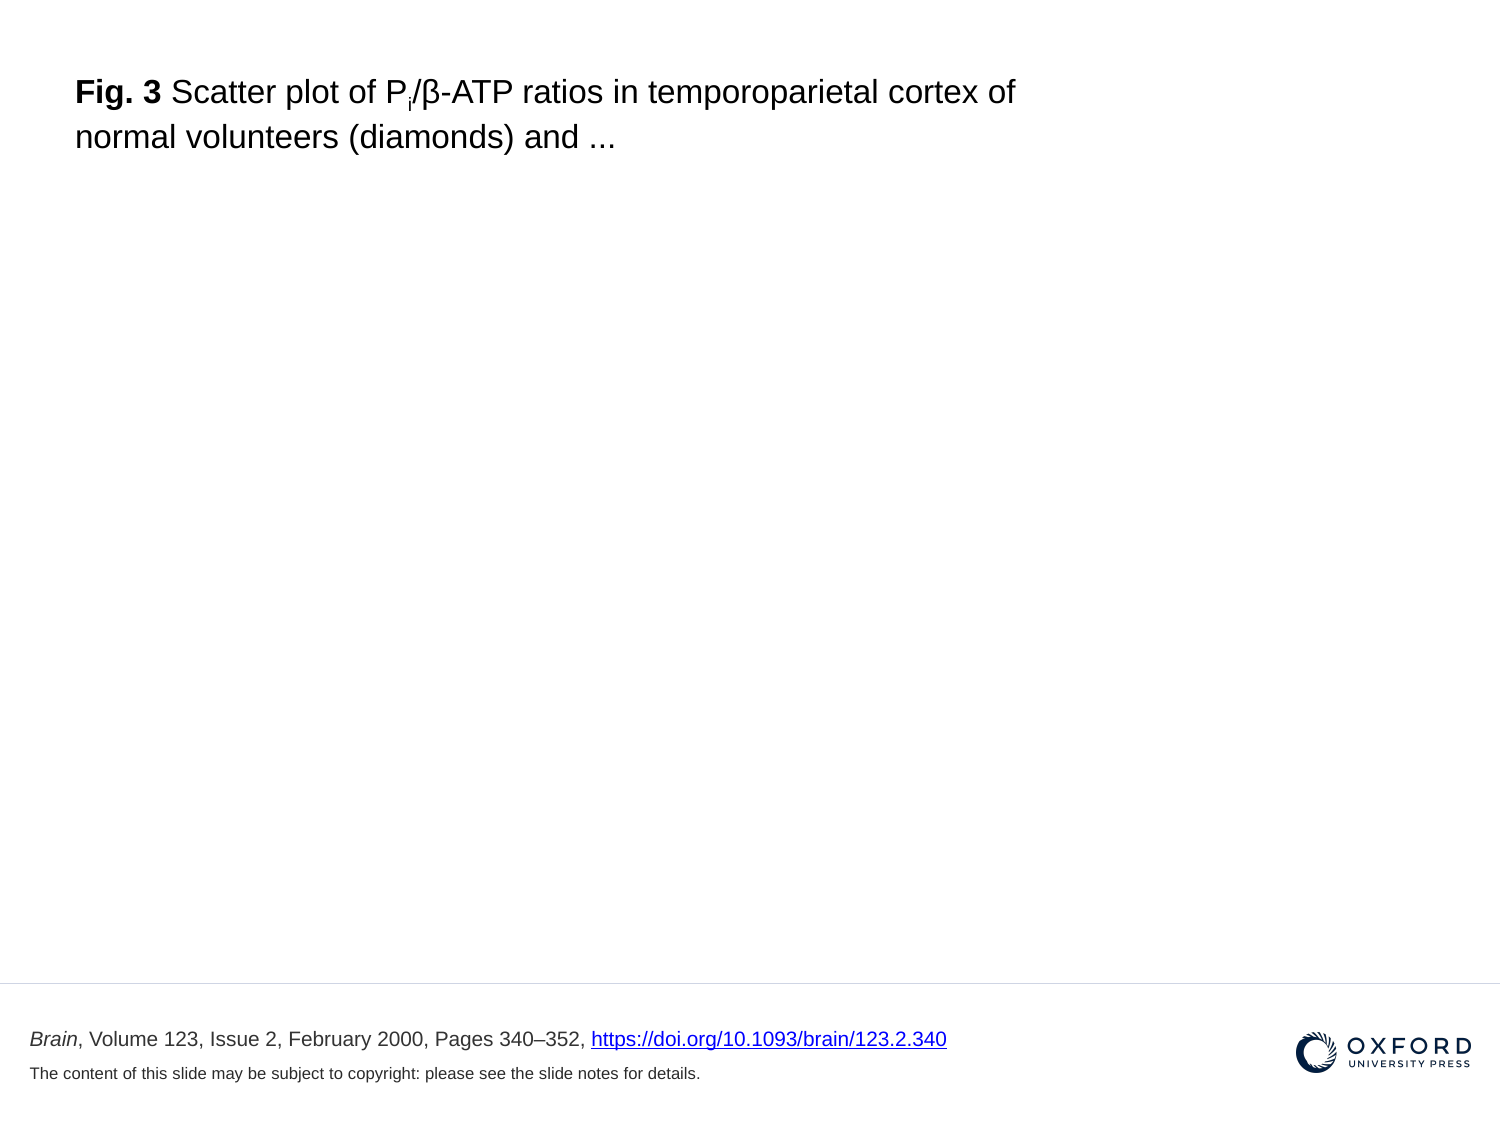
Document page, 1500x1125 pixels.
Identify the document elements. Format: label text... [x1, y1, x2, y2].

footer Brain, Volume 123, Issue 2, February 2000, Pages 340–352, https://doi.org/10.1093/brain/123.2.340 The content of this slide may be subject to copyright: please see the slide notes for details. [0, 983, 1260, 1125]
title Fig. 3 Scatter plot of Pi/β-ATP ratios in temporoparietal cortex of normal volunteers (diamonds) and ... [75, 69, 1078, 171]
picture [1296, 1032, 1471, 1073]
